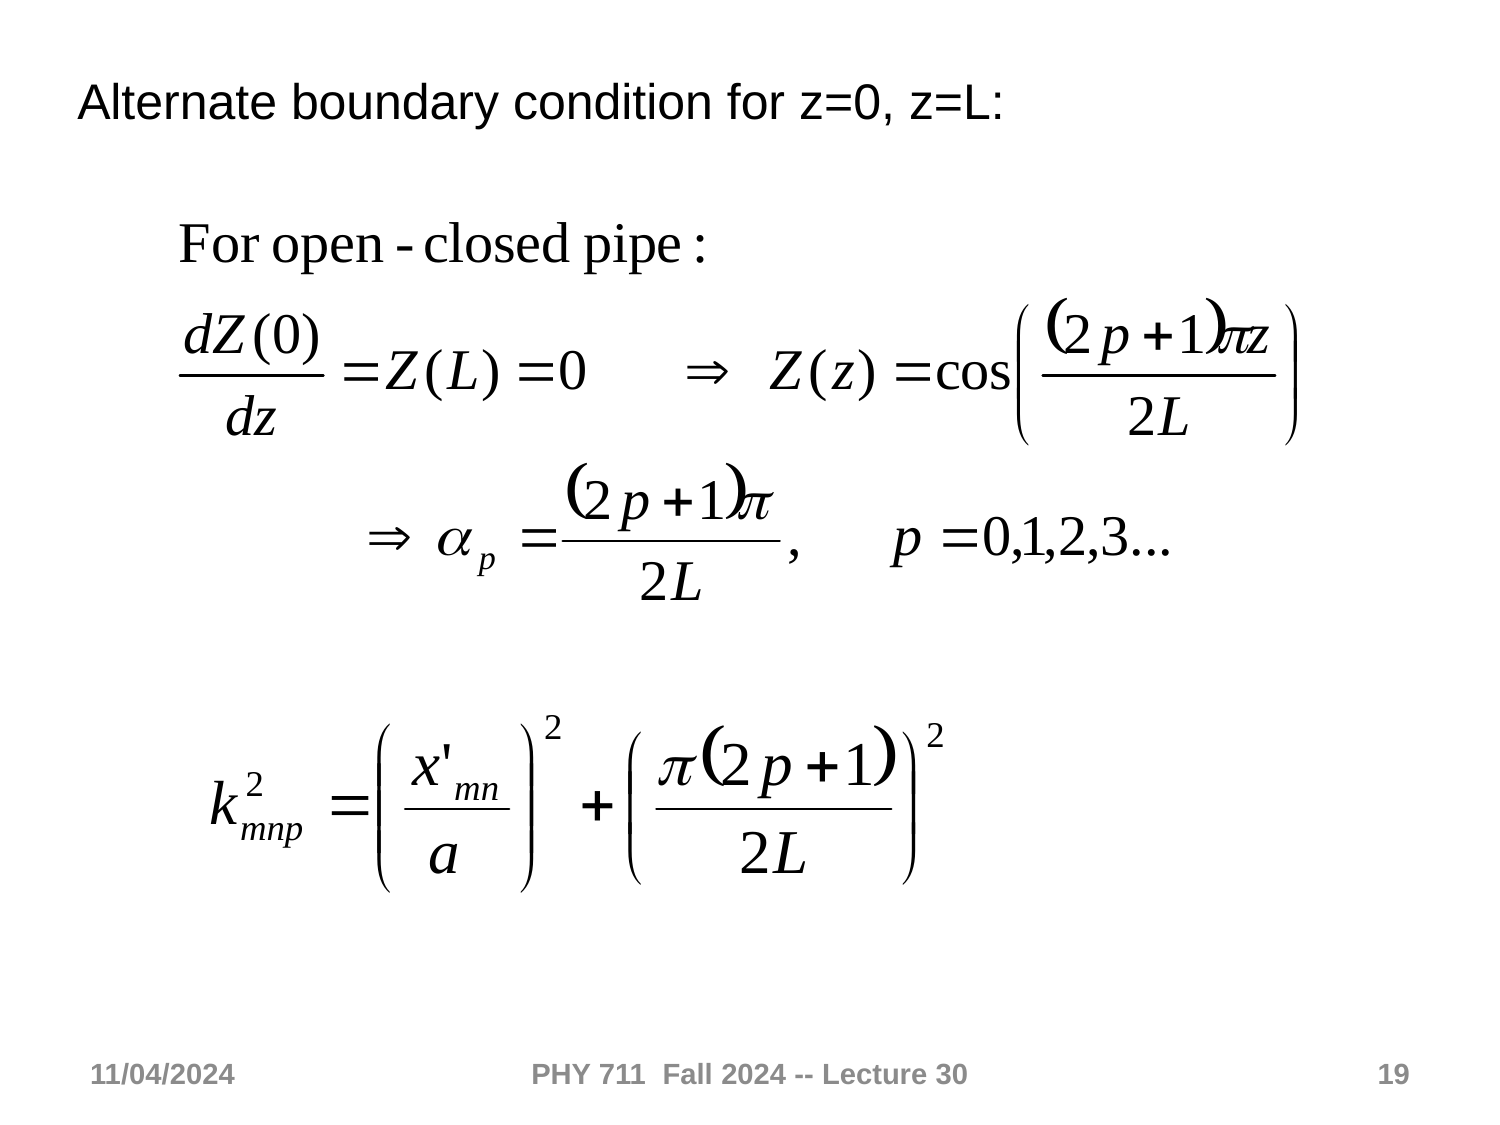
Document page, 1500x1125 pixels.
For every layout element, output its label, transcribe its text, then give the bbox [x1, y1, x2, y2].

slide_number 19 [1074, 1042, 1425, 1103]
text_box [199, 699, 958, 908]
text_box Alternate boundary condition for z=0, z=L: [62, 62, 1313, 138]
footer PHY 711 Fall 2024 -- Lecture 30 [512, 1042, 988, 1103]
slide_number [75, 1042, 425, 1103]
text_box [169, 212, 1313, 611]
